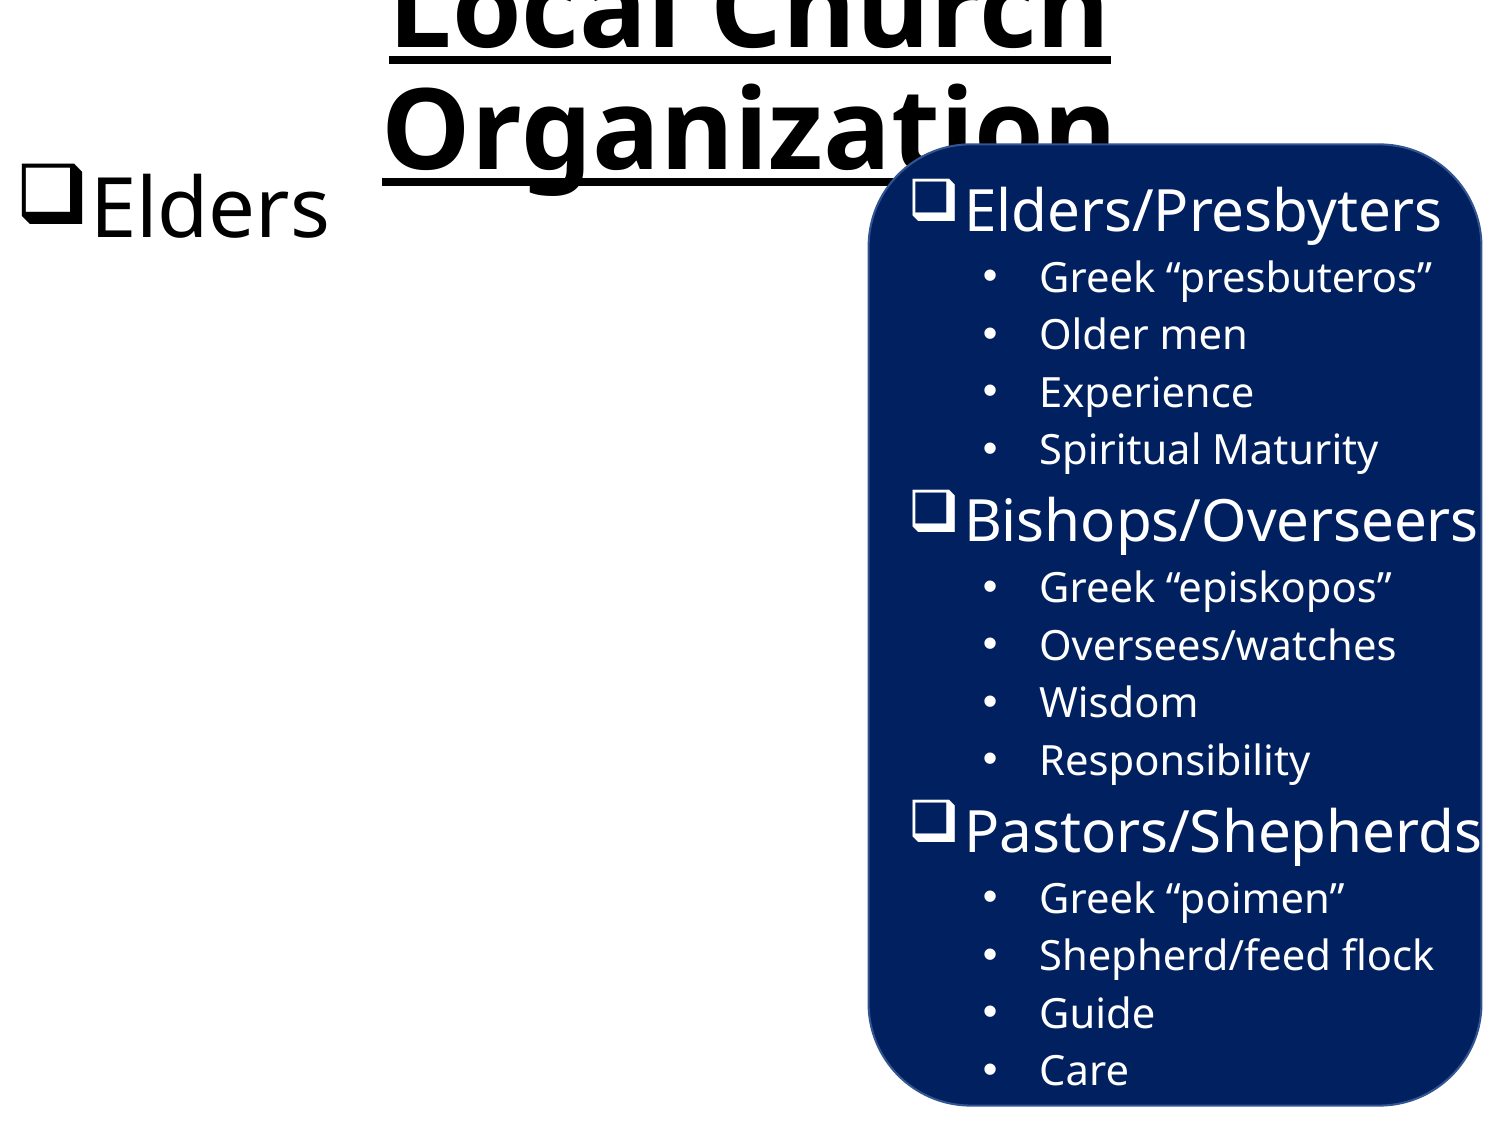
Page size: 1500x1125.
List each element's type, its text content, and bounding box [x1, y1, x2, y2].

text_box [867, 178, 893, 1072]
text_box Elders/Presbyters Greek “presbuteros” Older men Experience Spiritual Maturity Bishops/Overseers Greek “episkopos” Oversees/watches Wisdom Responsibility Pastors/Shepherds Greek “poimen” Shepherd/feed flock Guide Care [893, 155, 1500, 1125]
text_box [923, 143, 1427, 155]
list Elders [0, 157, 656, 1125]
title Local Church Organization [0, 0, 1500, 144]
